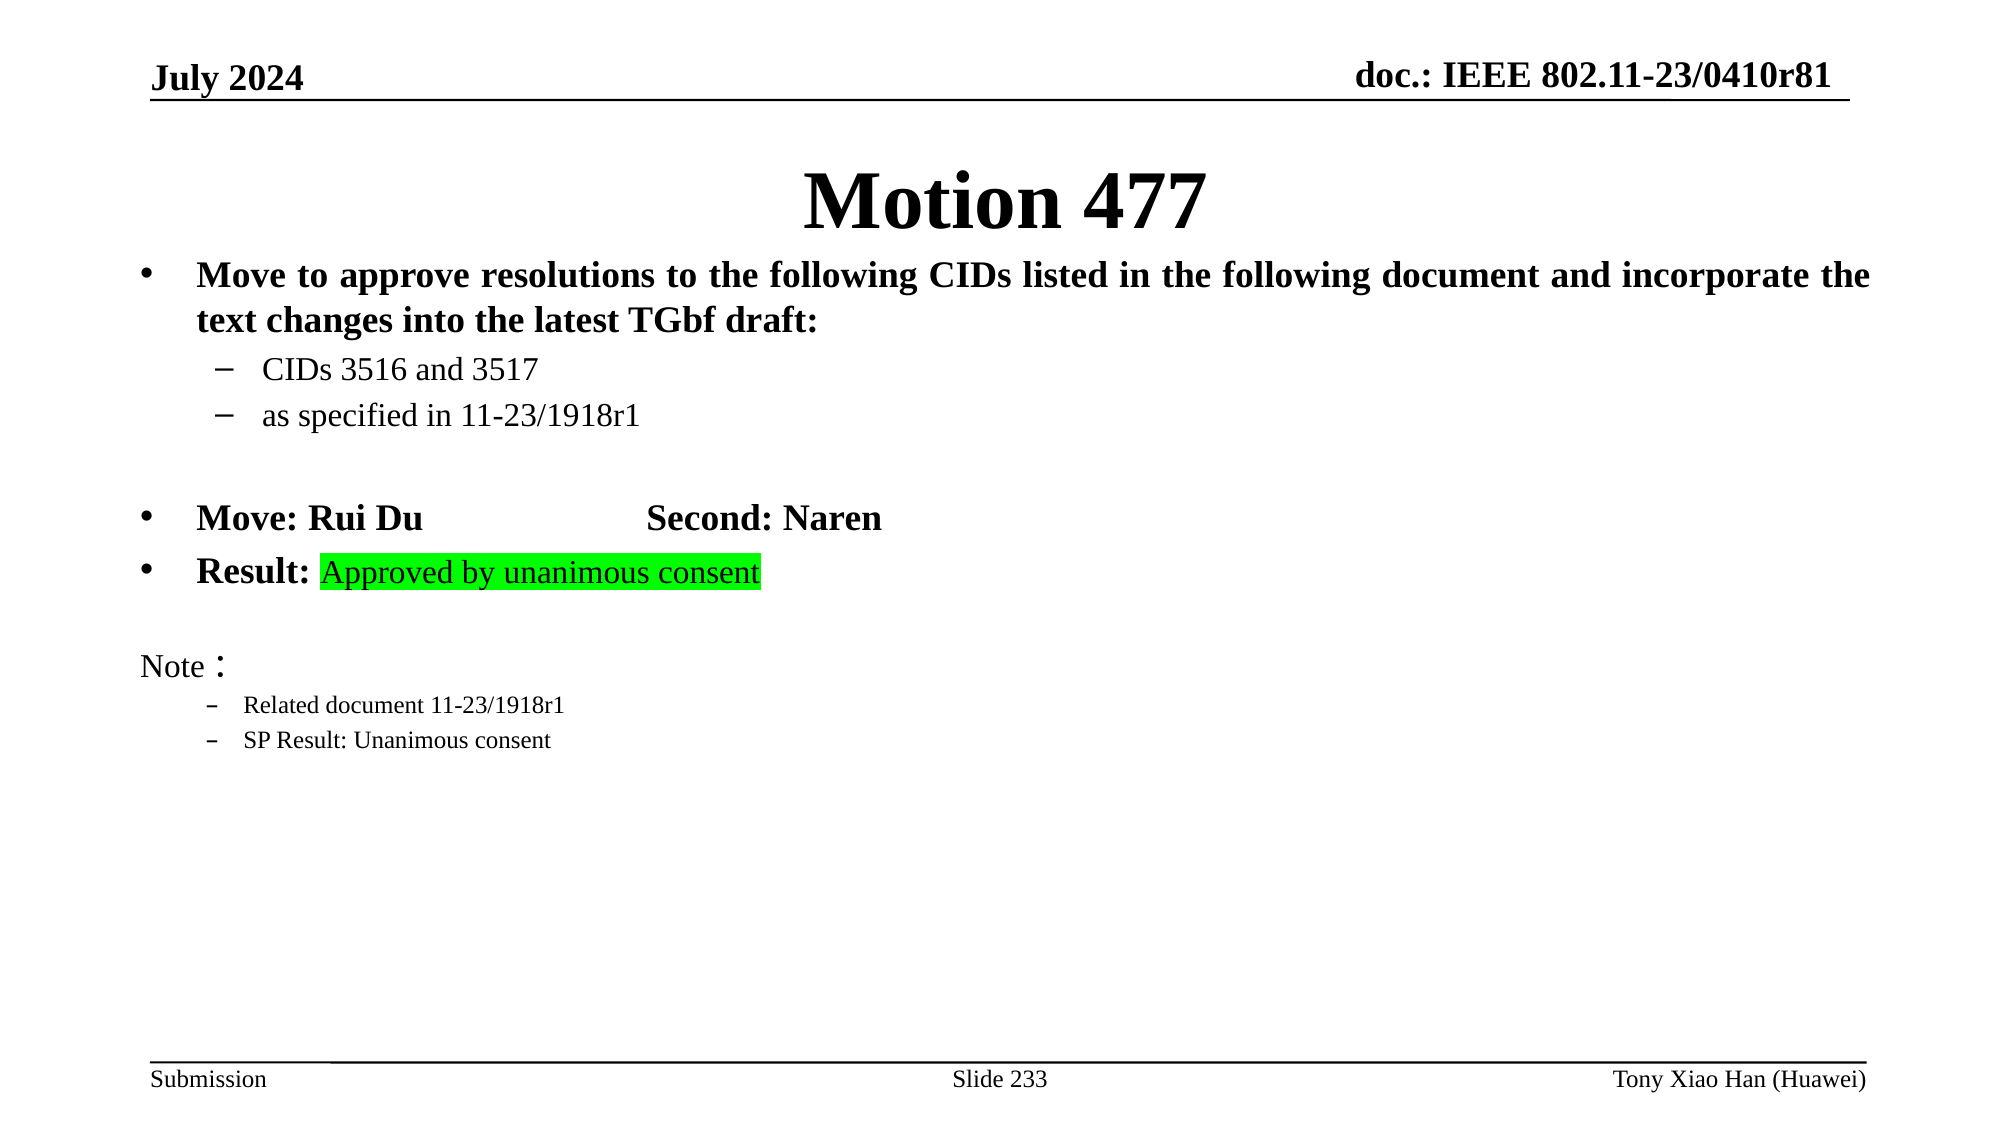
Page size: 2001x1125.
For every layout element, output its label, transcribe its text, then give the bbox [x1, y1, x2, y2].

text_box Motion 477 [368, 137, 1644, 212]
text_box Move to approve resolutions to the following CIDs listed in the following document and incorporate the text changes into the latest TGbf draft: CIDs 3516 and 3517 as specified in 11-23/1918r1 Move: Rui Du Second: Naren Result: Approved by unanimous consent Note： Related document 11-23/1918r1 SP Result: Unanimous consent [125, 212, 1888, 988]
